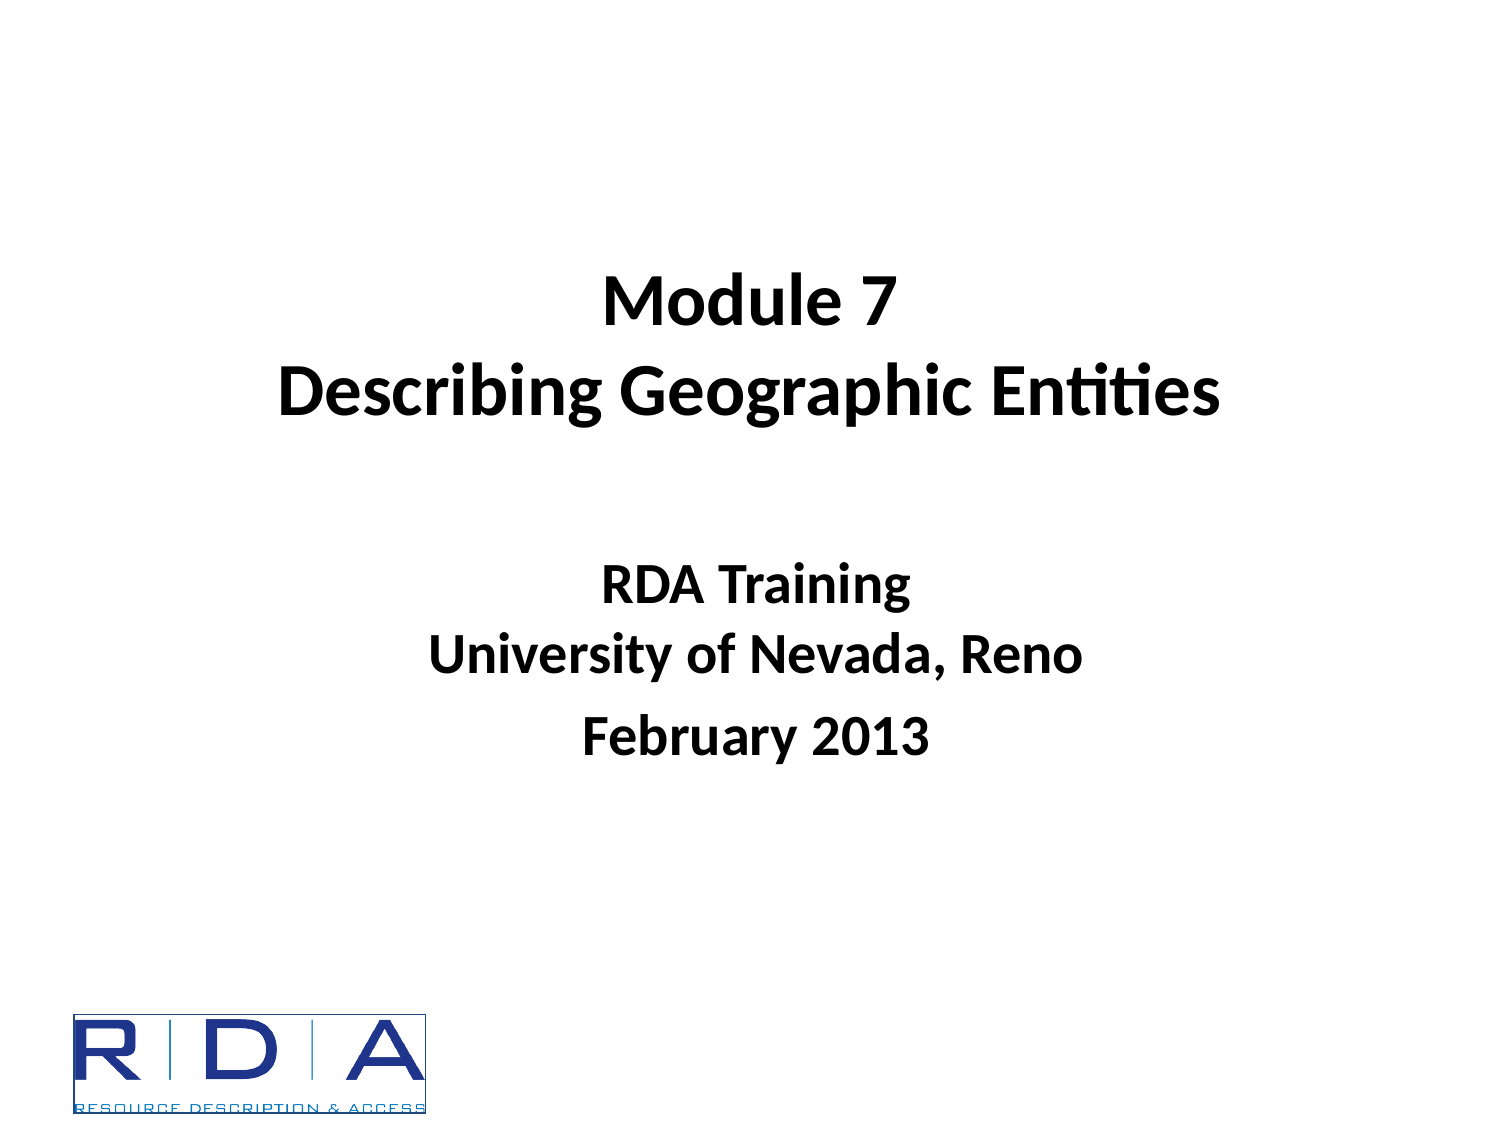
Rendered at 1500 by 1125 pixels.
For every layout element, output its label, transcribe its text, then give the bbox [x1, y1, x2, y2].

picture [75, 1015, 425, 1112]
title Module 7 Describing Geographic Entities [112, 249, 1388, 492]
subtitle RDA Training University of Nevada, Reno February 2013 [225, 537, 1288, 1000]
